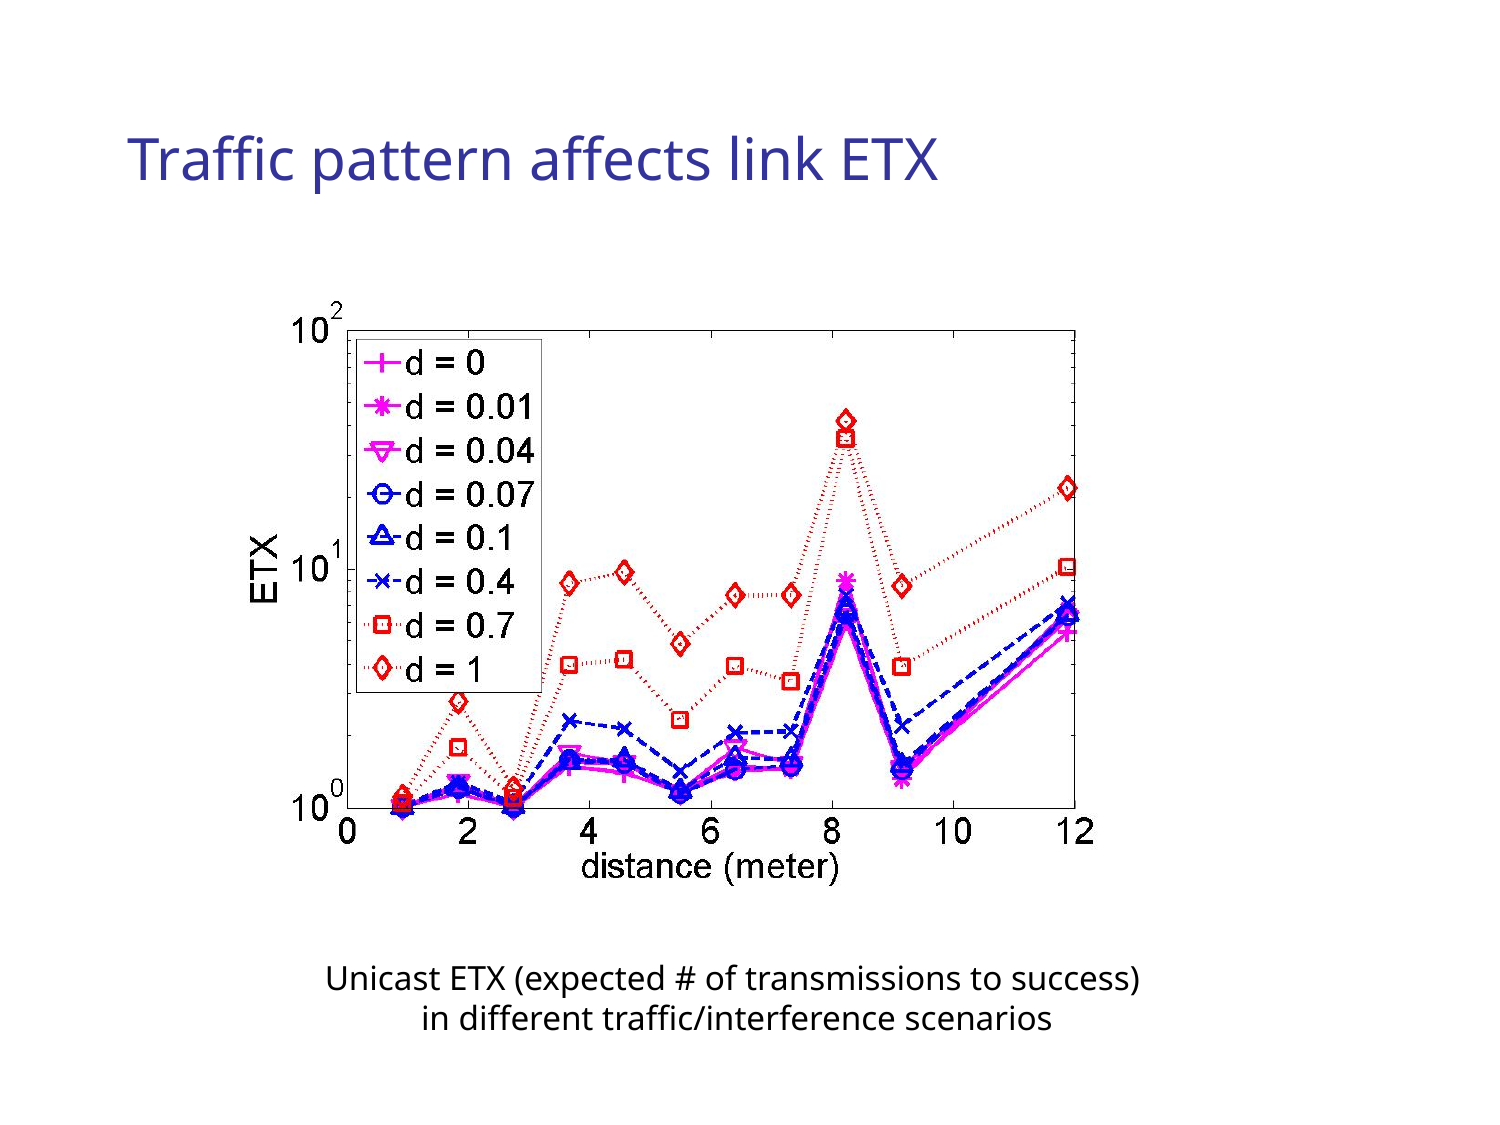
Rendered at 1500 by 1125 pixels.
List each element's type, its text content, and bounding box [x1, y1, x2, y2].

title Traffic pattern affects link ETX [112, 12, 1392, 201]
list Unicast ETX (expected # of transmissions to success) in different traffic/interference scenarios [0, 949, 1476, 1051]
picture [224, 284, 1163, 888]
